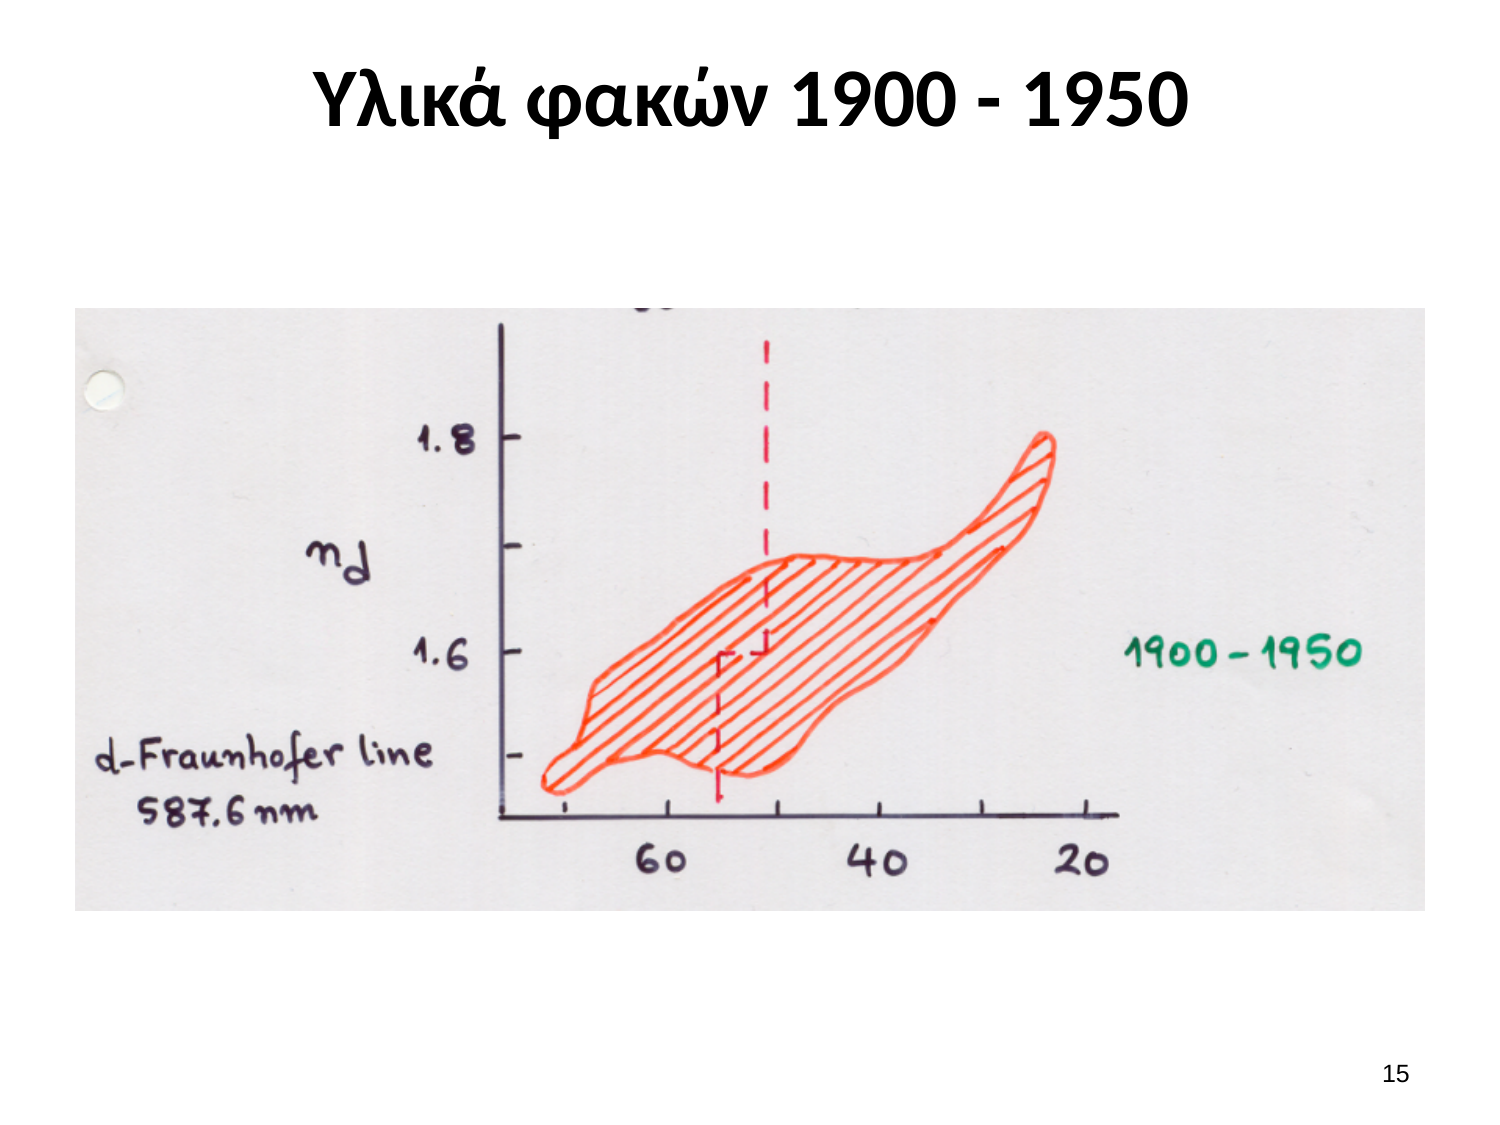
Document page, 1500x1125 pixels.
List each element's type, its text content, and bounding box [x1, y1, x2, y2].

slide_number 14 [1074, 1042, 1425, 1103]
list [74, 308, 1426, 911]
title Υλικά φακών 1900 - 1950 [76, 19, 1427, 169]
